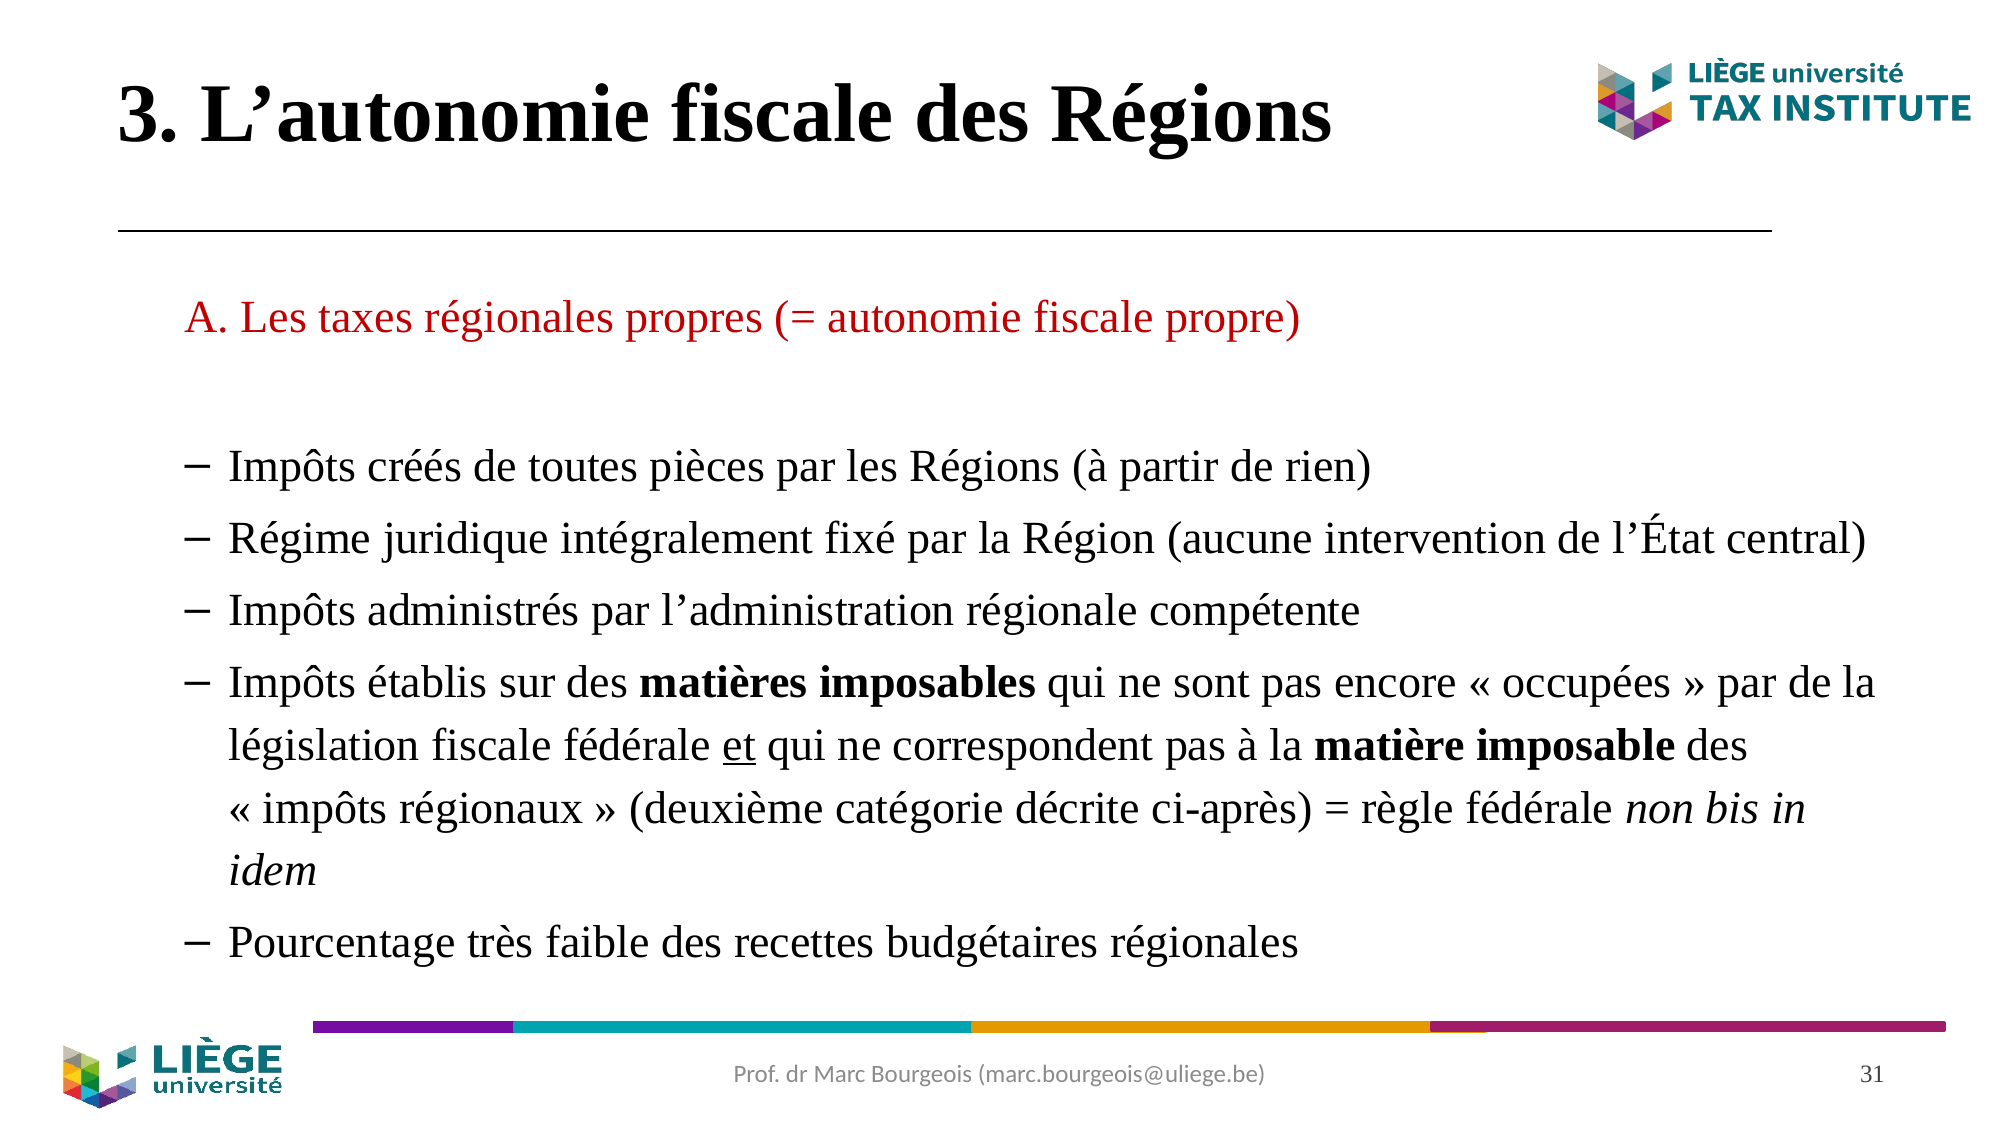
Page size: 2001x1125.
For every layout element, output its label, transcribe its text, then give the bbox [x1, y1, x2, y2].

slide_number 31 [1433, 1042, 1900, 1103]
picture [1598, 58, 1972, 140]
picture [31, 1021, 313, 1124]
footer Prof. dr Marc Bourgeois (marc.bourgeois@uliege.be) [683, 1042, 1317, 1103]
list A. Les taxes régionales propres (= autonomie fiscale propre) Impôts créés de toutes pièces par les Régions (à partir de rien) Régime juridique intégralement fixé par la Région (aucune intervention de l’État central) Impôts administrés par l’administration régionale compétente Impôts établis sur des matières imposables qui ne sont pas encore « occupées » par de la législation fiscale fédérale et qui ne correspondent pas à la matière imposable des « impôts régionaux » (deuxième catégorie décrite ci-après) = règle fédérale non bis in idem Pourcentage très faible des recettes budgétaires régionales [99, 270, 1901, 1024]
title 3. L’autonomie fiscale des Régions [102, 63, 1772, 252]
